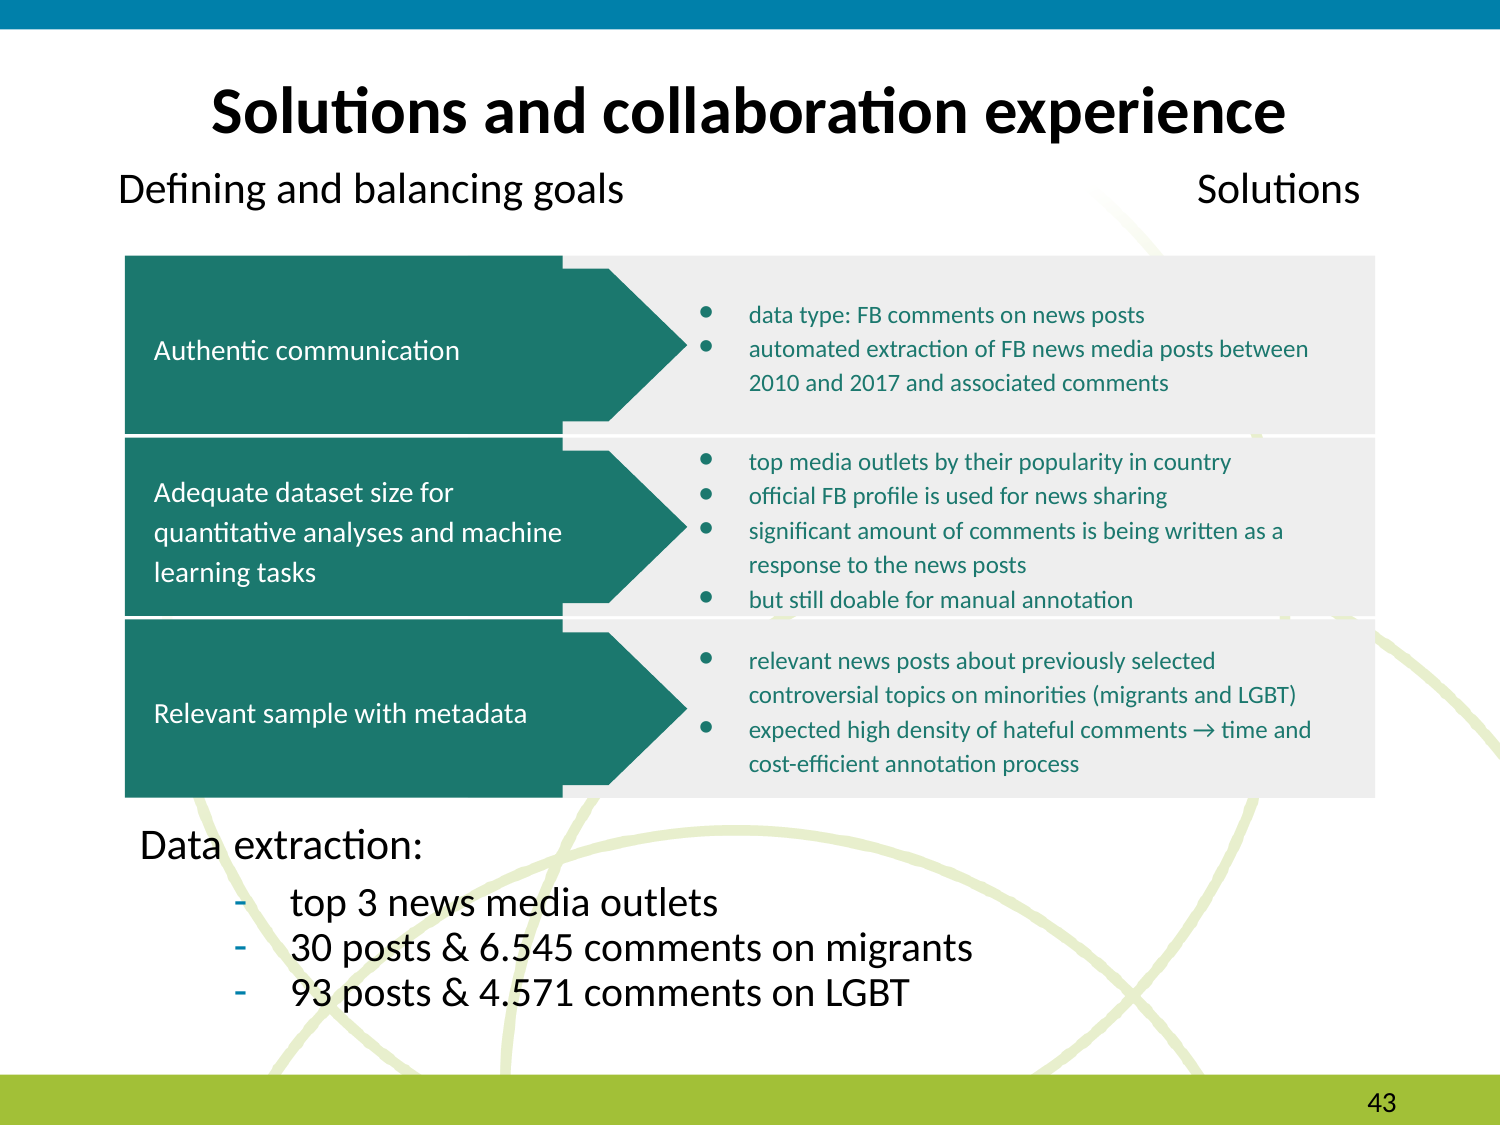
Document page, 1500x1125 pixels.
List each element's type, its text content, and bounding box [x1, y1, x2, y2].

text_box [124, 619, 1376, 799]
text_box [124, 255, 1376, 435]
title Solutions and collaboration experience [103, 59, 1397, 237]
slide_number ‹#› [1059, 1078, 1397, 1123]
list Solutions [776, 157, 1376, 255]
picture [0, 30, 1500, 1074]
list Data extraction: top 3 news media outlets 30 posts & 6.545 comments on migrants 93 posts & 4.571 comments on LGBT [124, 808, 1438, 1031]
list Defining and balancing goals [103, 157, 750, 425]
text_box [124, 441, 1376, 617]
